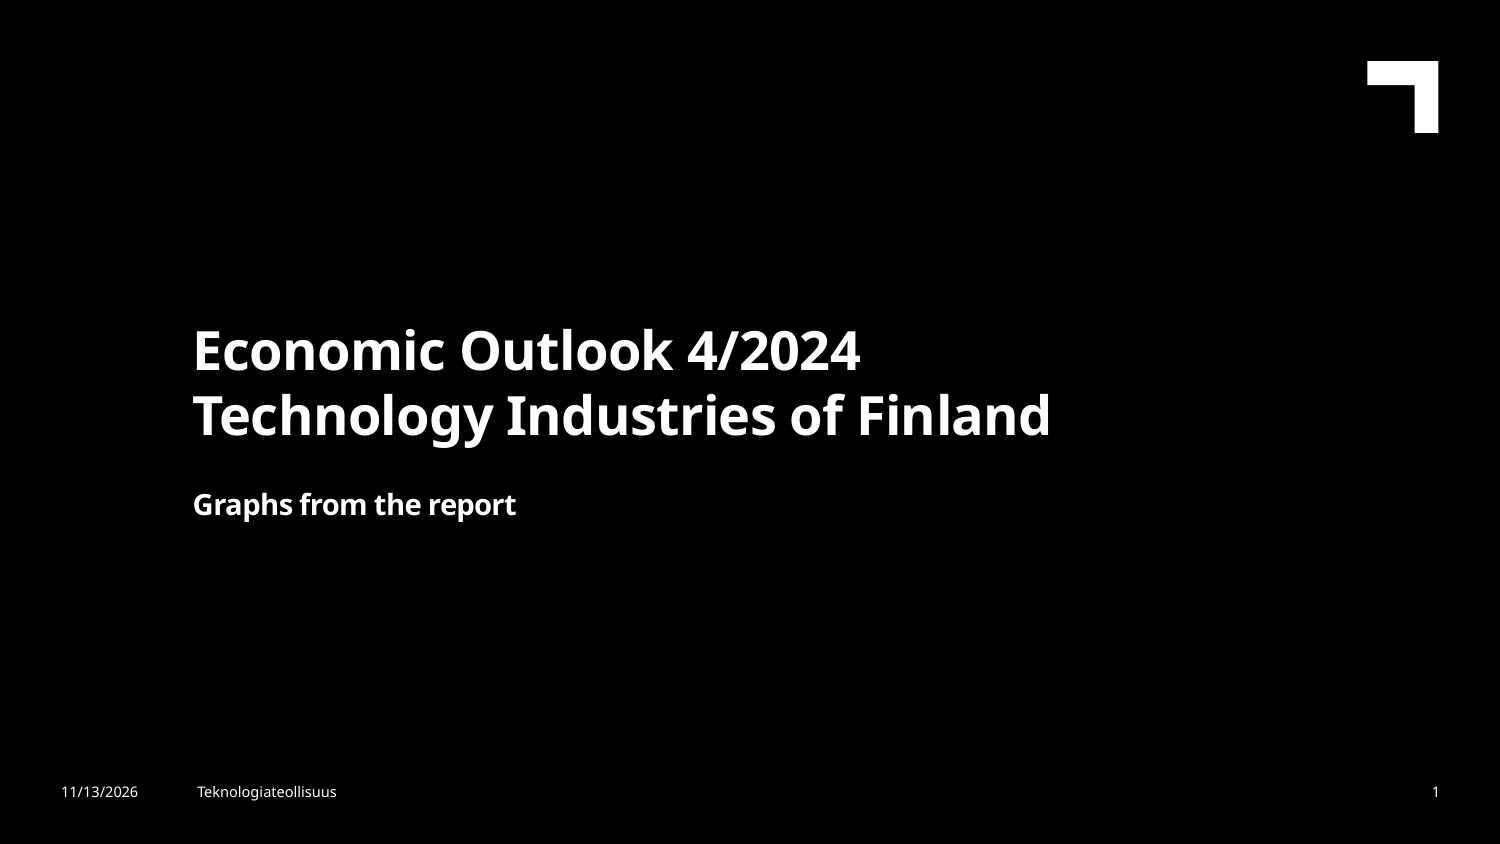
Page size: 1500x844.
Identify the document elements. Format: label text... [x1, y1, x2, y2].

slide_number 1 [1313, 775, 1456, 803]
list Economic Outlook 4/2024 Technology Industries of Finland Graphs from the report [175, 308, 1321, 619]
footer Teknologiateollisuus [182, 775, 517, 803]
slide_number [46, 775, 182, 803]
